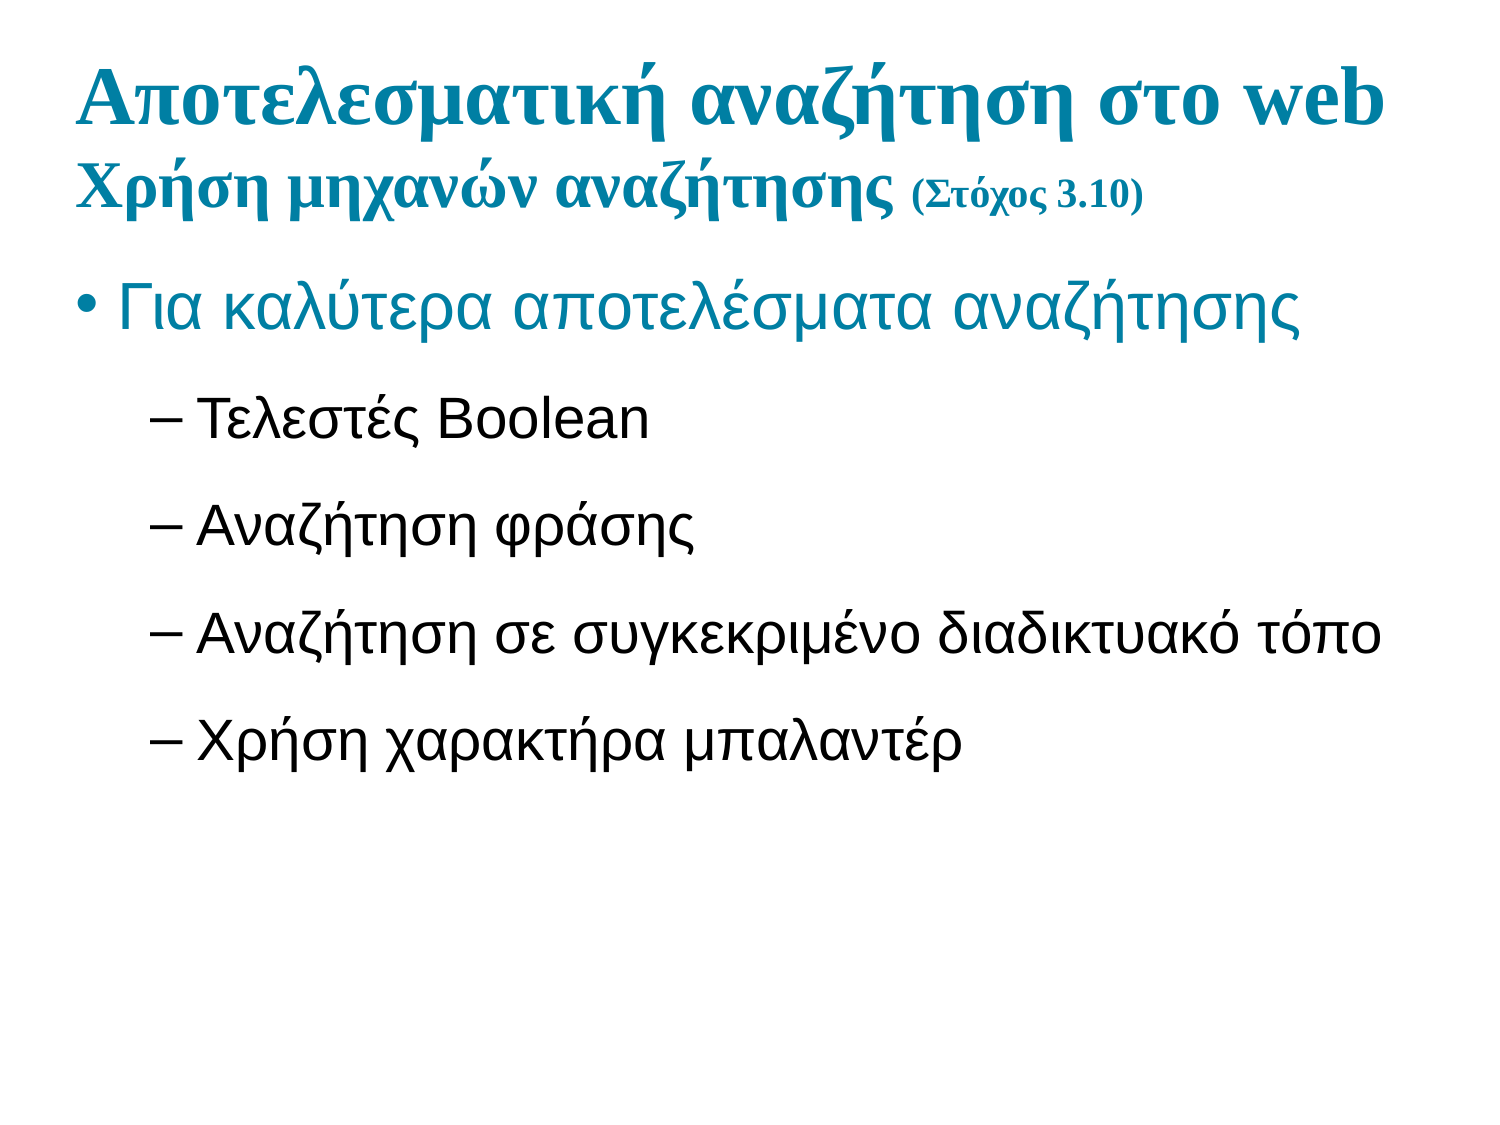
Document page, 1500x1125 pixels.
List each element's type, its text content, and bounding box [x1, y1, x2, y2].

list Για καλύτερα αποτελέσματα αναζήτησης Τελεστές Boolean Αναζήτηση φράσης Αναζήτηση σε συγκεκριμένο διαδικτυακό τόπο Χρήση χαρακτήρα μπαλαντέρ [75, 262, 1447, 1025]
title Αποτελεσματική αναζήτηση στο web Χρήση μηχανών αναζήτησης (Στόχος 3.10) [75, 0, 1425, 262]
